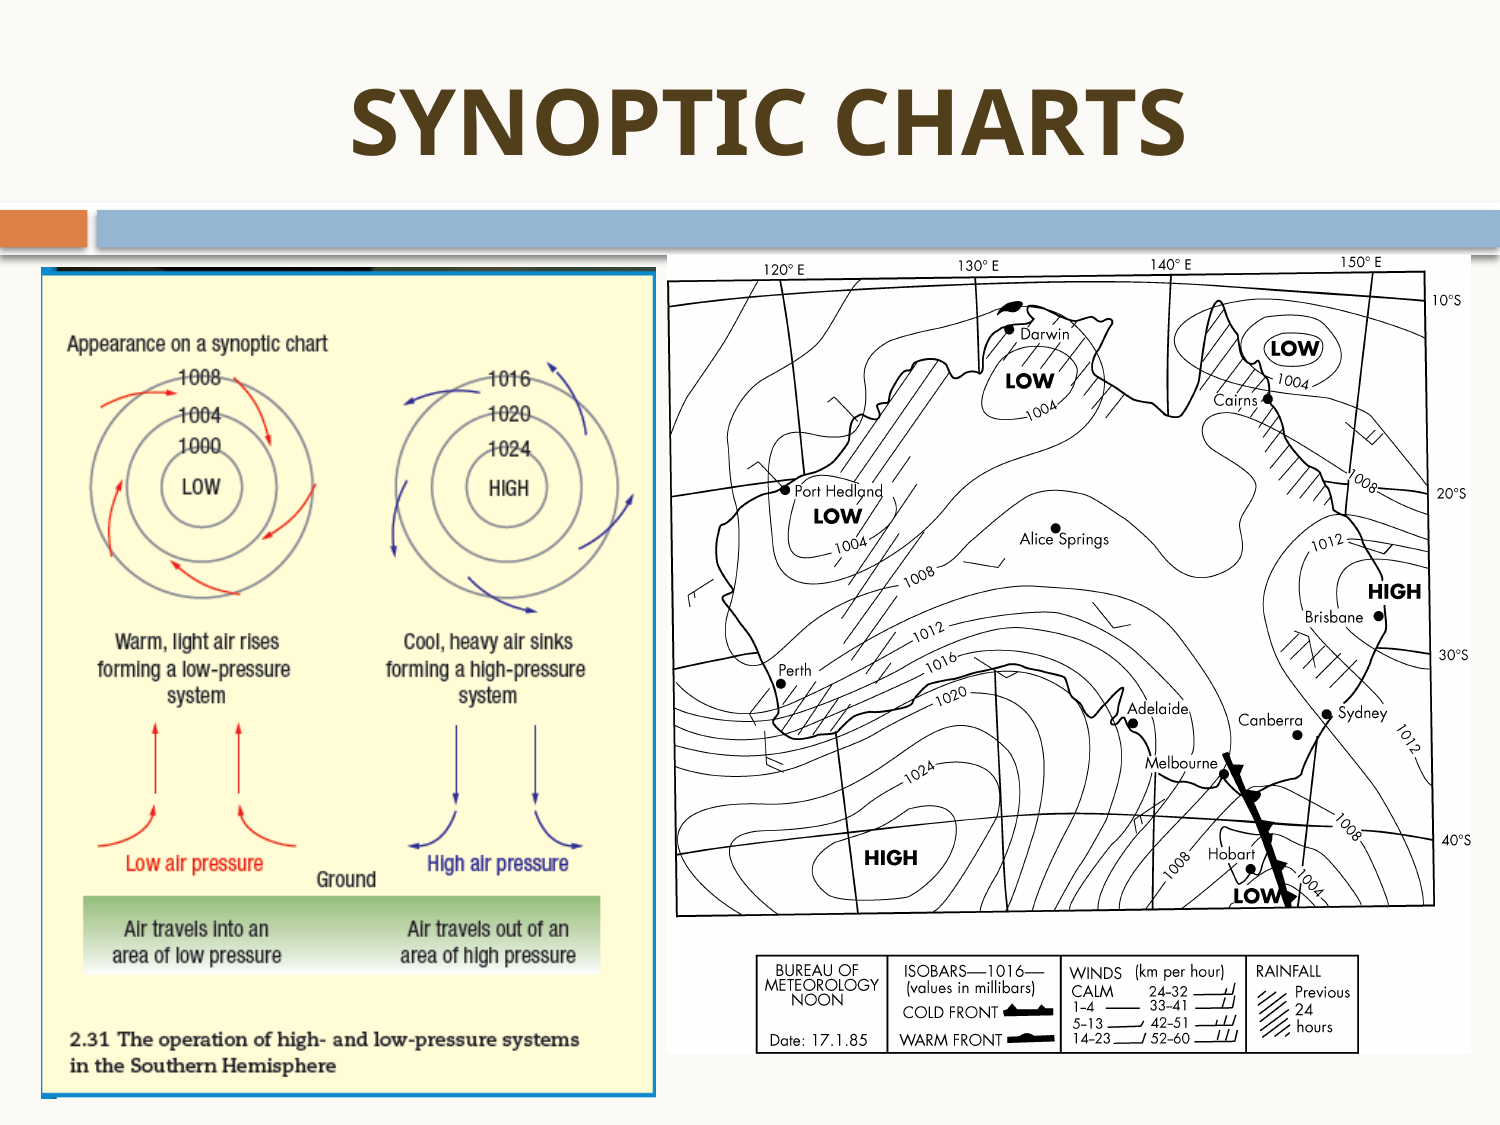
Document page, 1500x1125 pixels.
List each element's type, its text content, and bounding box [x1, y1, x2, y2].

picture [666, 255, 1472, 1055]
title SYNOPTIC CHARTS [100, 37, 1438, 200]
picture [53, 266, 656, 271]
picture [43, 276, 653, 1093]
